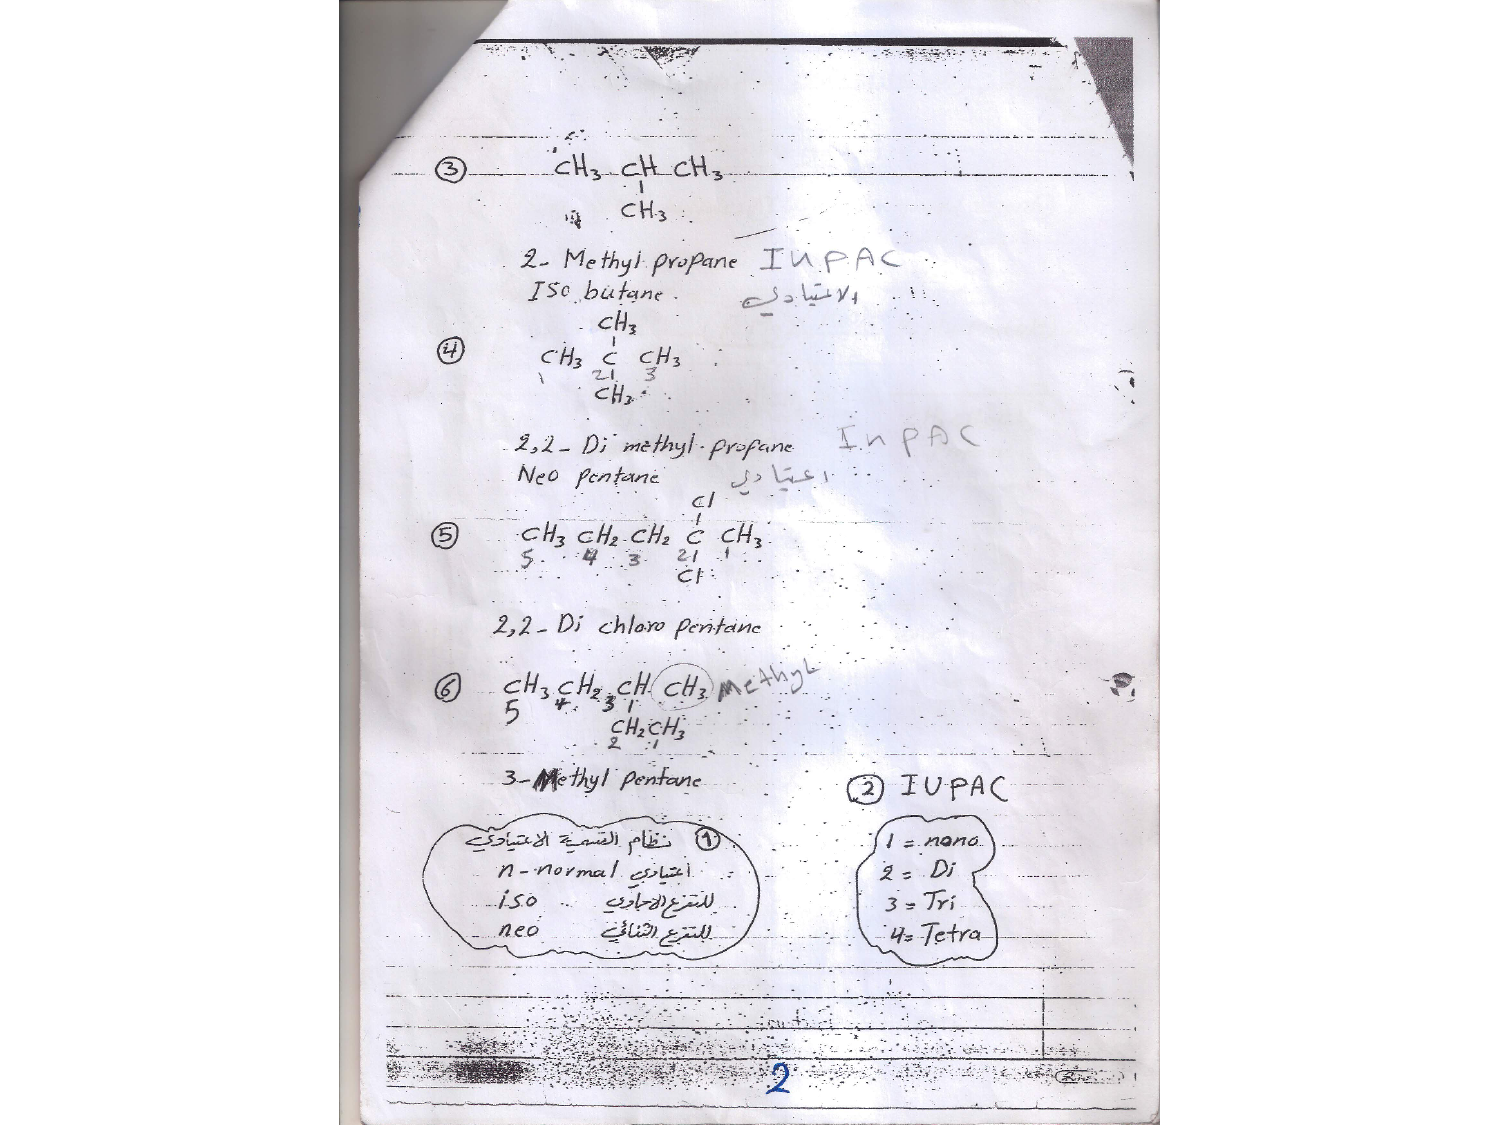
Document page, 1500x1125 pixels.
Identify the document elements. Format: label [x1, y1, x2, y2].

picture [339, 0, 1161, 1125]
